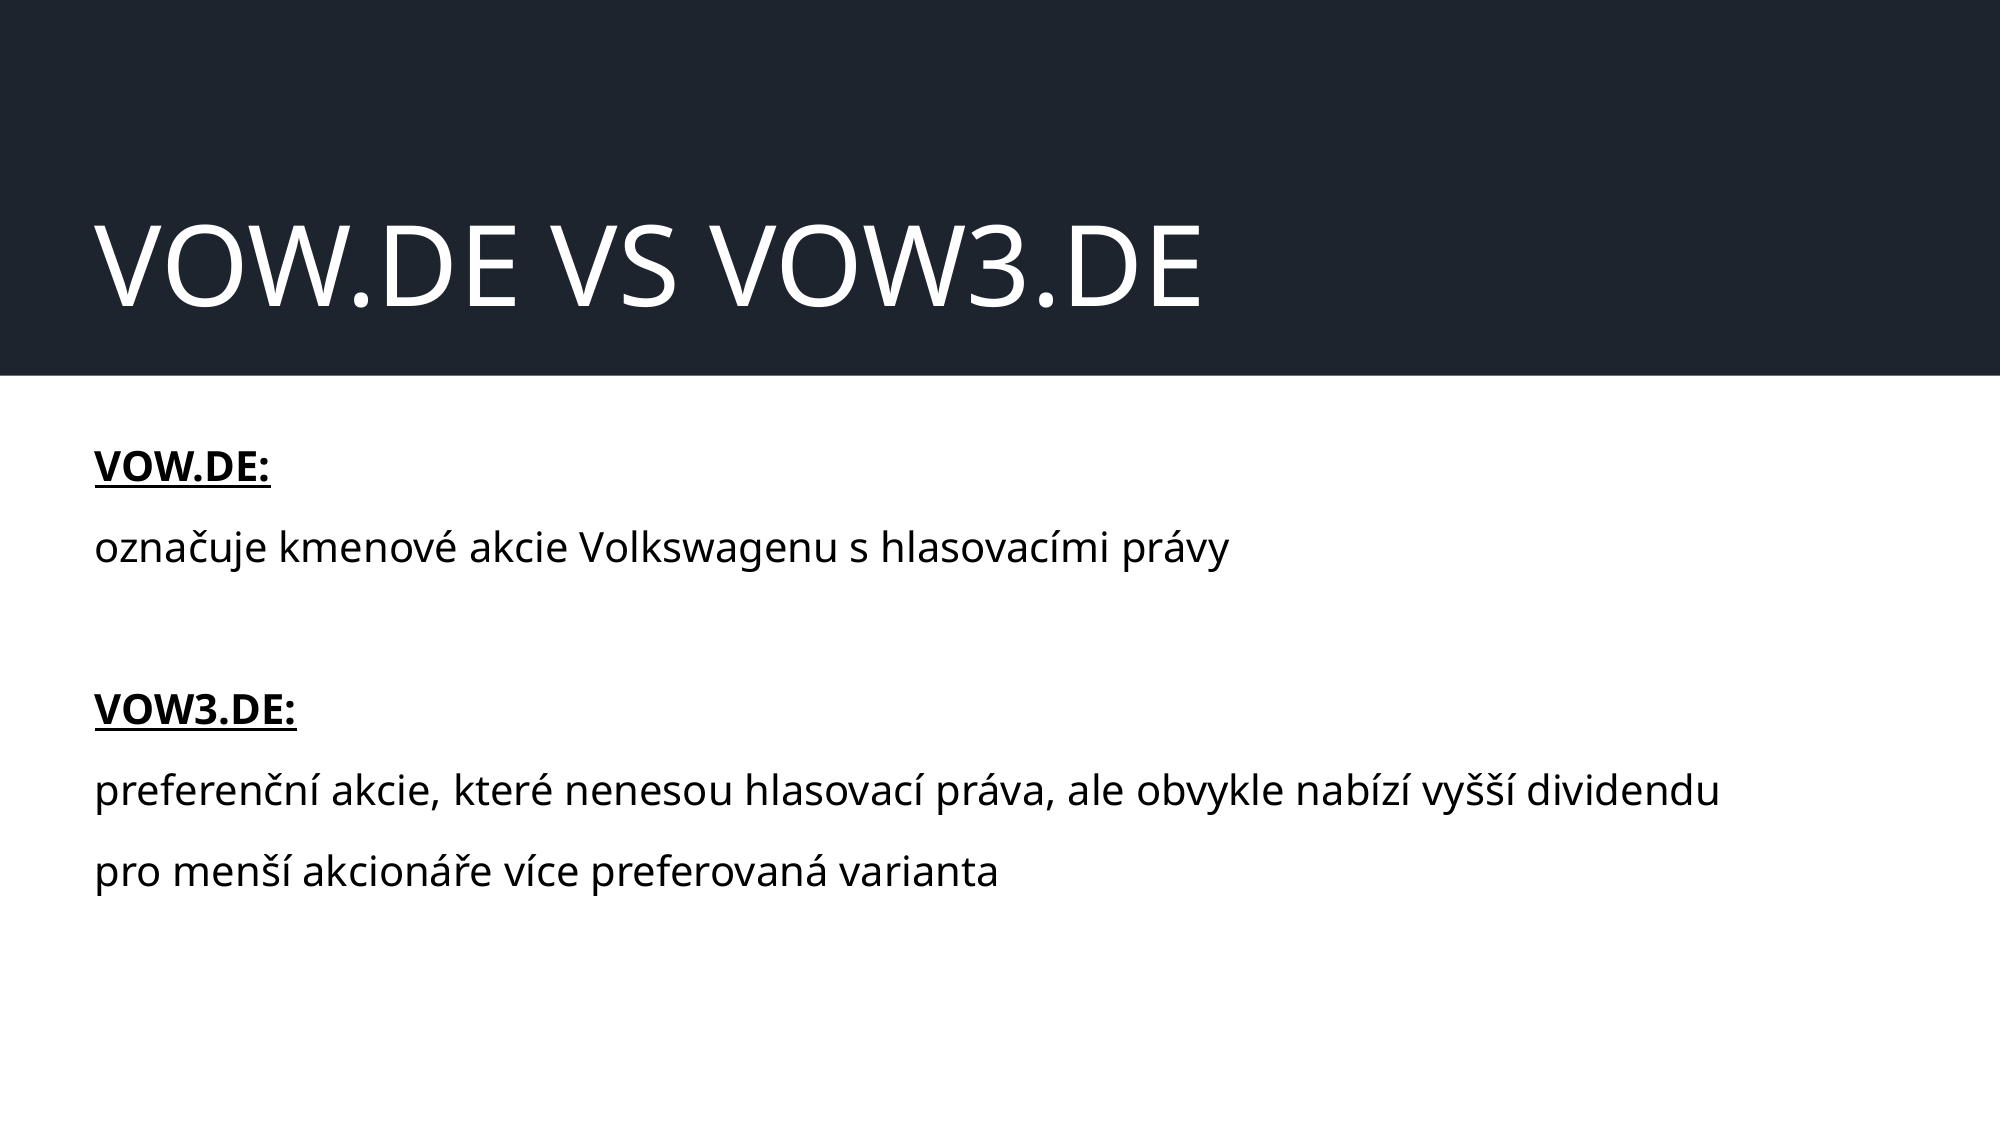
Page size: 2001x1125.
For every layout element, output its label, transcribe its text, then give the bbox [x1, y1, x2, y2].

title VOW.DE VS VOW3.DE [79, 59, 1863, 337]
list VOW.DE: označuje kmenové akcie Volkswagenu s hlasovacími právy VOW3.DE: preferenční akcie, které nenesou hlasovací práva, ale obvykle nabízí vyšší dividendu pro menší akcionáře více preferovaná varianta [79, 422, 1863, 1014]
